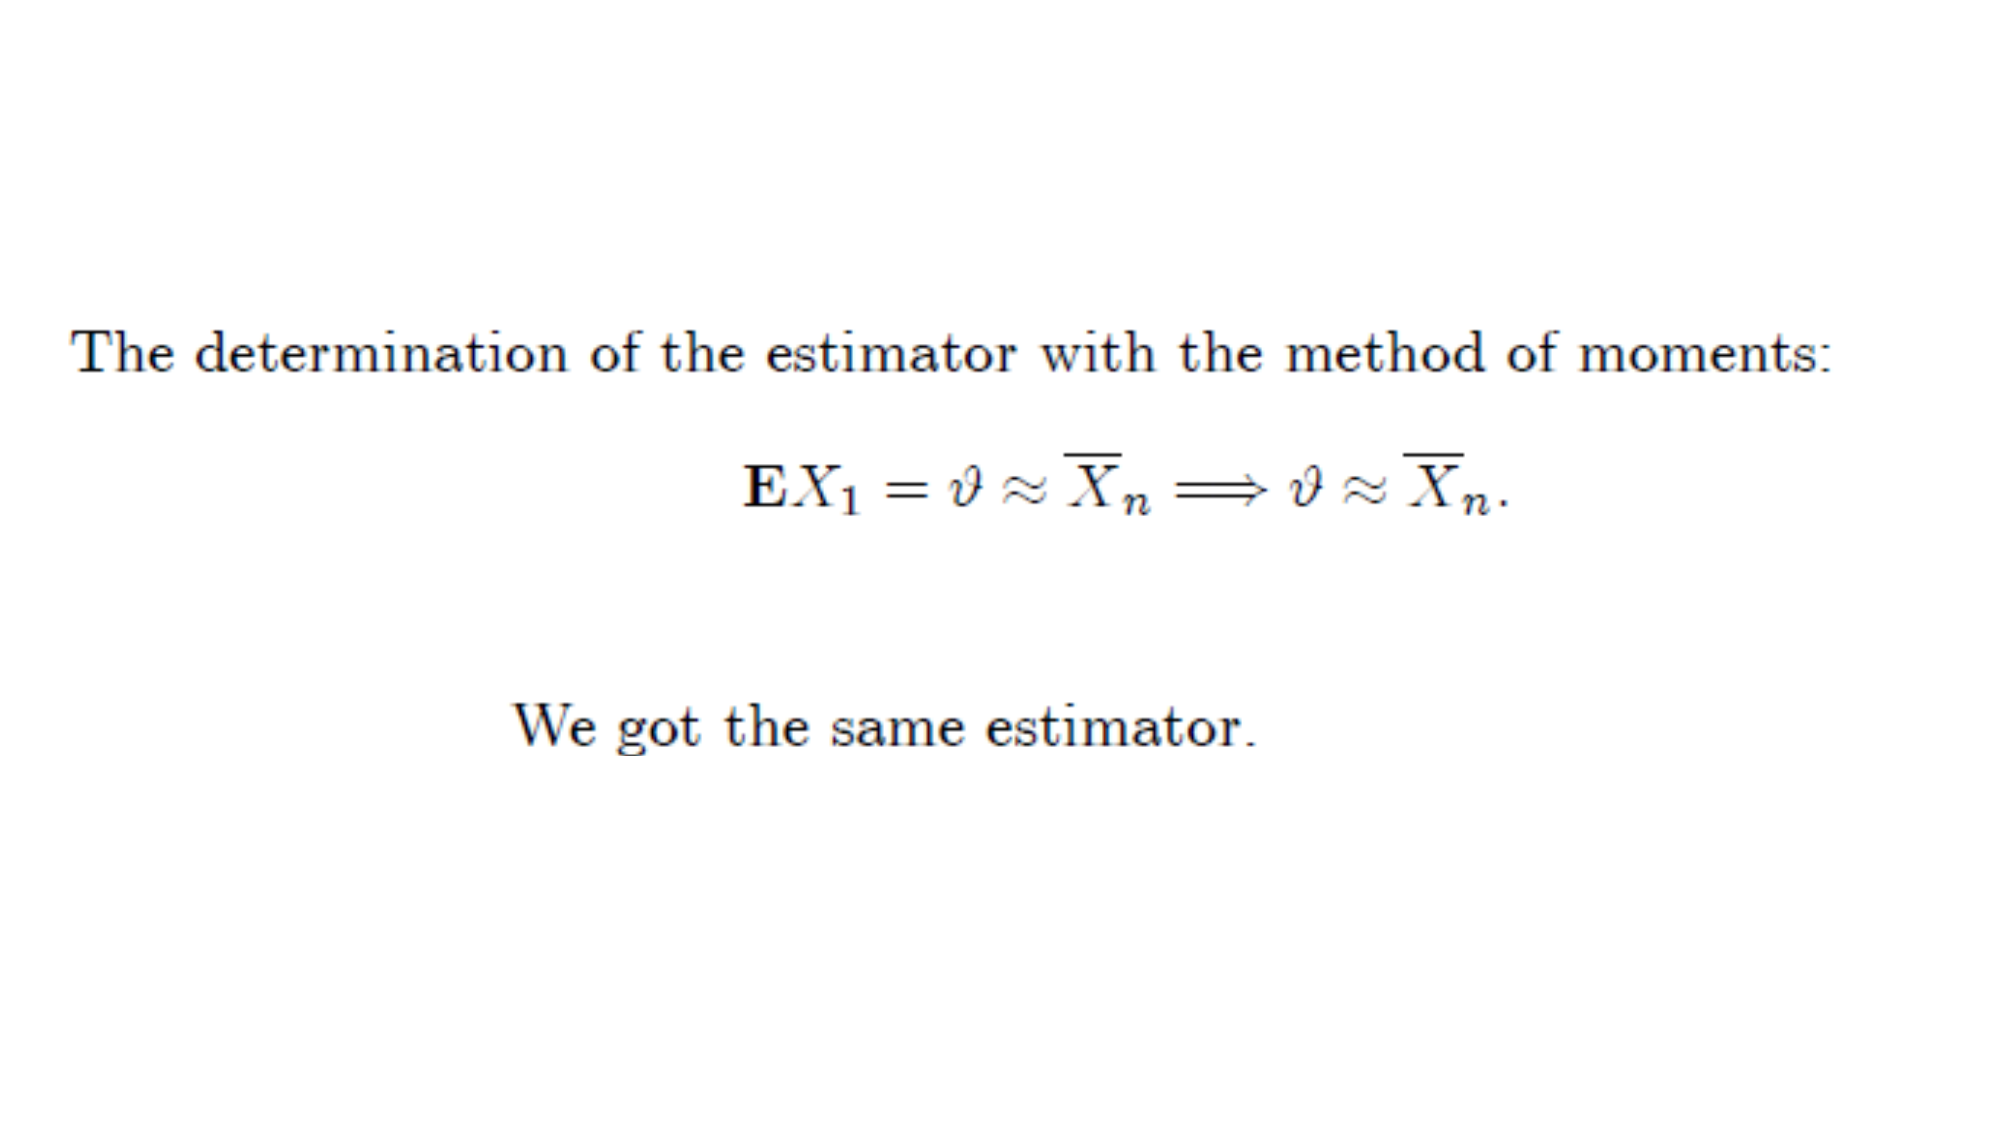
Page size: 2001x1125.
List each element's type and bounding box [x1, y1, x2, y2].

picture [38, 311, 1897, 592]
picture [470, 671, 1327, 756]
